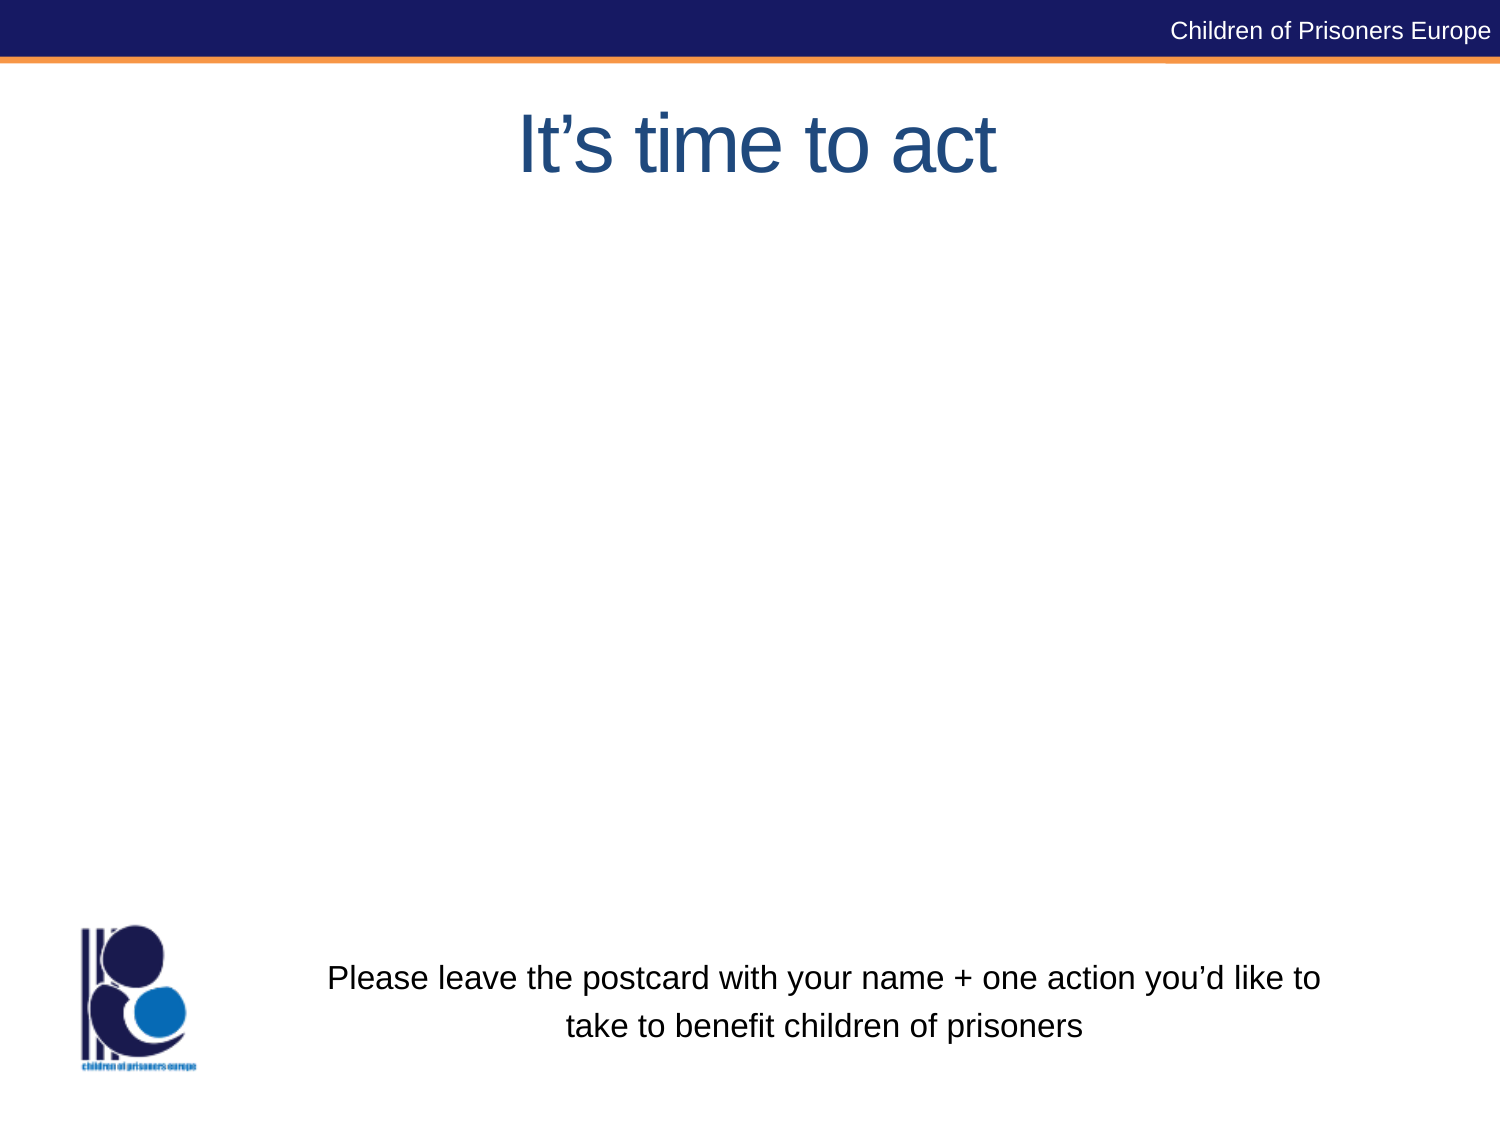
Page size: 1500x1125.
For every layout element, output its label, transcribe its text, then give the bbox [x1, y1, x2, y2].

picture [75, 919, 201, 1087]
title It’s time to act [81, 57, 1433, 221]
text_box Please leave the postcard with your name + one action you’d like to take to benefit children of prisoners [302, 941, 1348, 1052]
text_box Children of Prisoners Europe [824, 7, 1500, 53]
